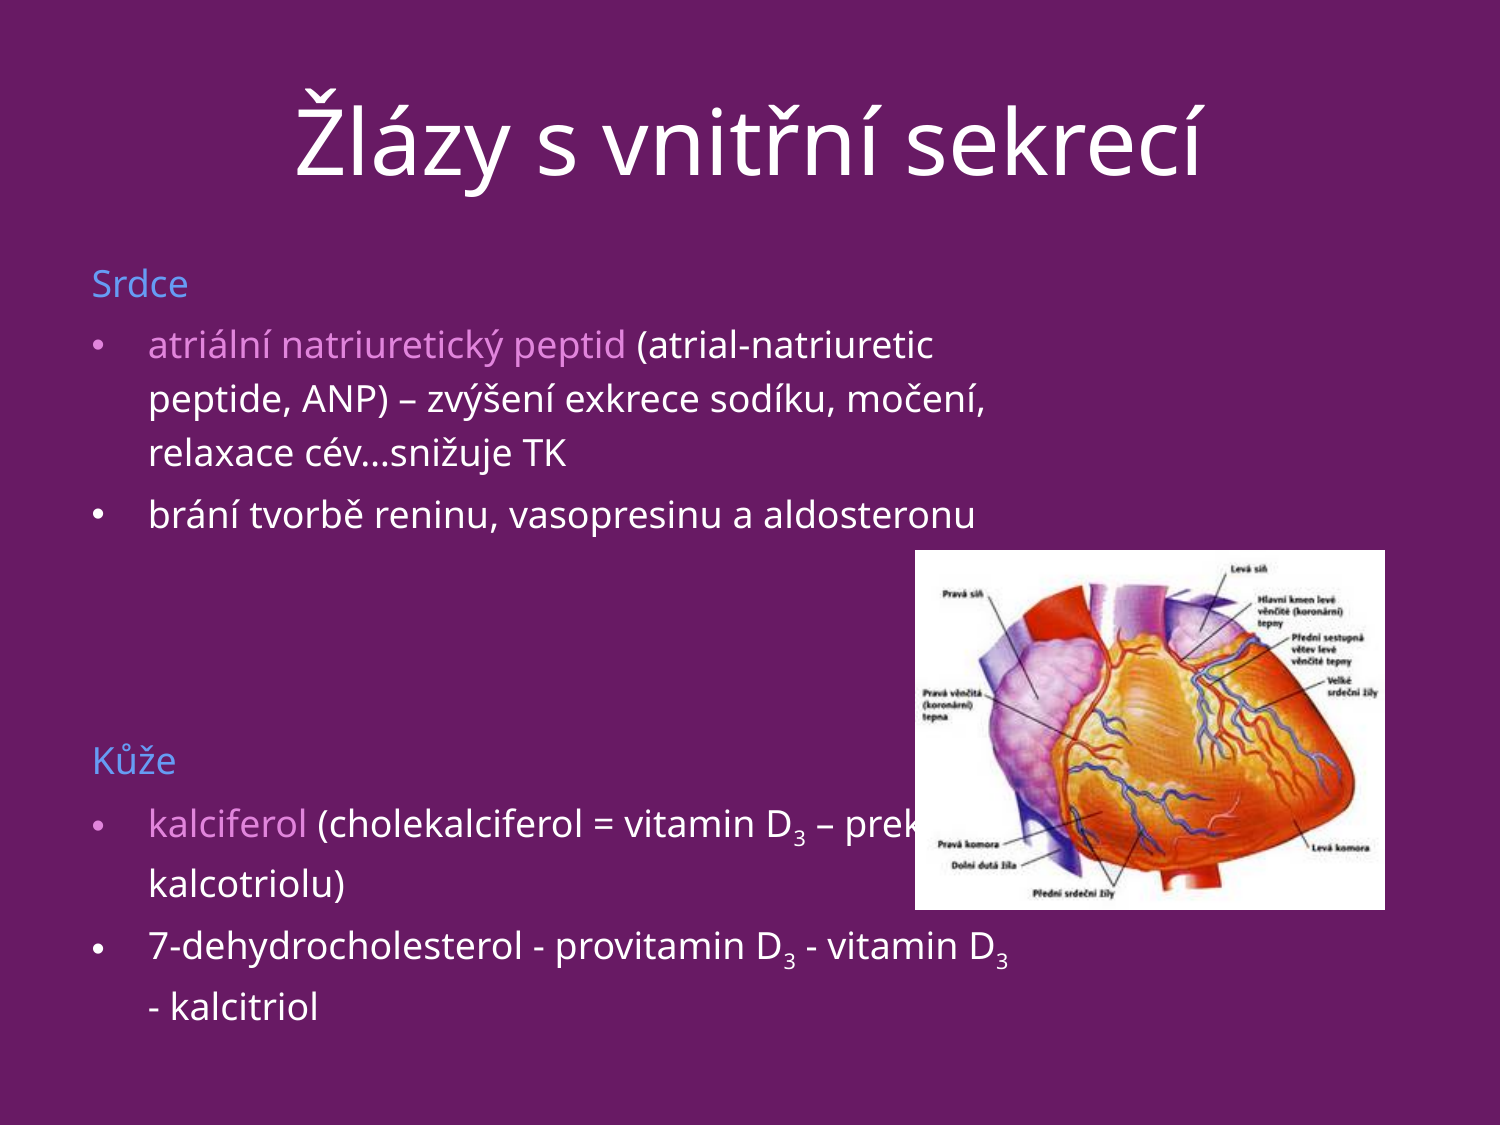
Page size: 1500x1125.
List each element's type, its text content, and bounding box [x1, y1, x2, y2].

picture [915, 550, 1385, 911]
list Srdce atriální natriuretický peptid (atrial-natriuretic peptide, ANP) – zvýšení exkrece sodíku, močení, relaxace cév…snižuje TK brání tvorbě reninu, vasopresinu a aldosteronu Kůže kalciferol (cholekalciferol = vitamin D3 – prekurzor kalcotriolu) 7-dehydrocholesterol - provitamin D3 - vitamin D3 - kalcitriol [76, 243, 1034, 1076]
title Žlázy s vnitřní sekrecí [75, 45, 1425, 233]
